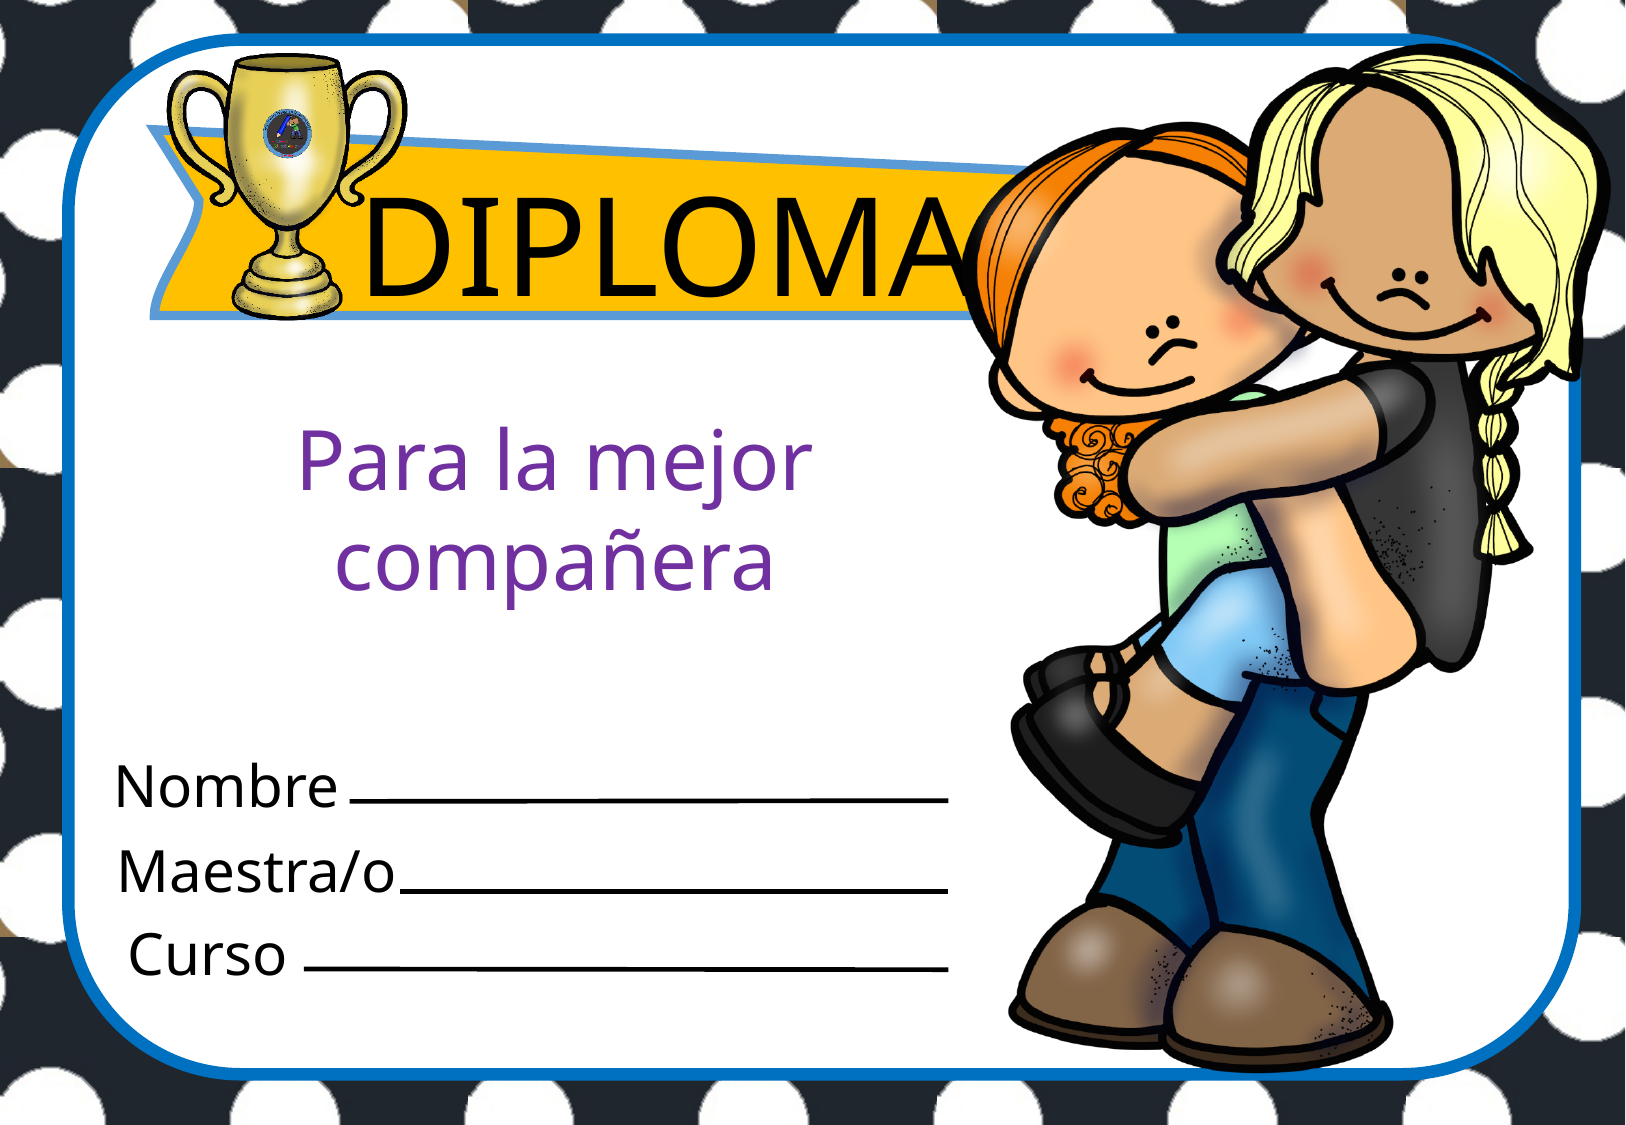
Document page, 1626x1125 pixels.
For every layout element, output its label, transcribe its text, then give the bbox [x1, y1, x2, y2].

text_box [67, 57, 950, 1076]
text_box [152, 128, 163, 146]
picture [0, 0, 1626, 1125]
text_box Curso [0, 909, 421, 995]
text_box Maestra/o [44, 827, 470, 912]
text_box [153, 281, 163, 317]
text_box DIPLOMA [207, 151, 950, 332]
text_box [181, 38, 950, 151]
text_box Nombre [13, 741, 439, 827]
text_box Para la mejor compañera [225, 399, 885, 615]
text_box [410, 140, 631, 151]
